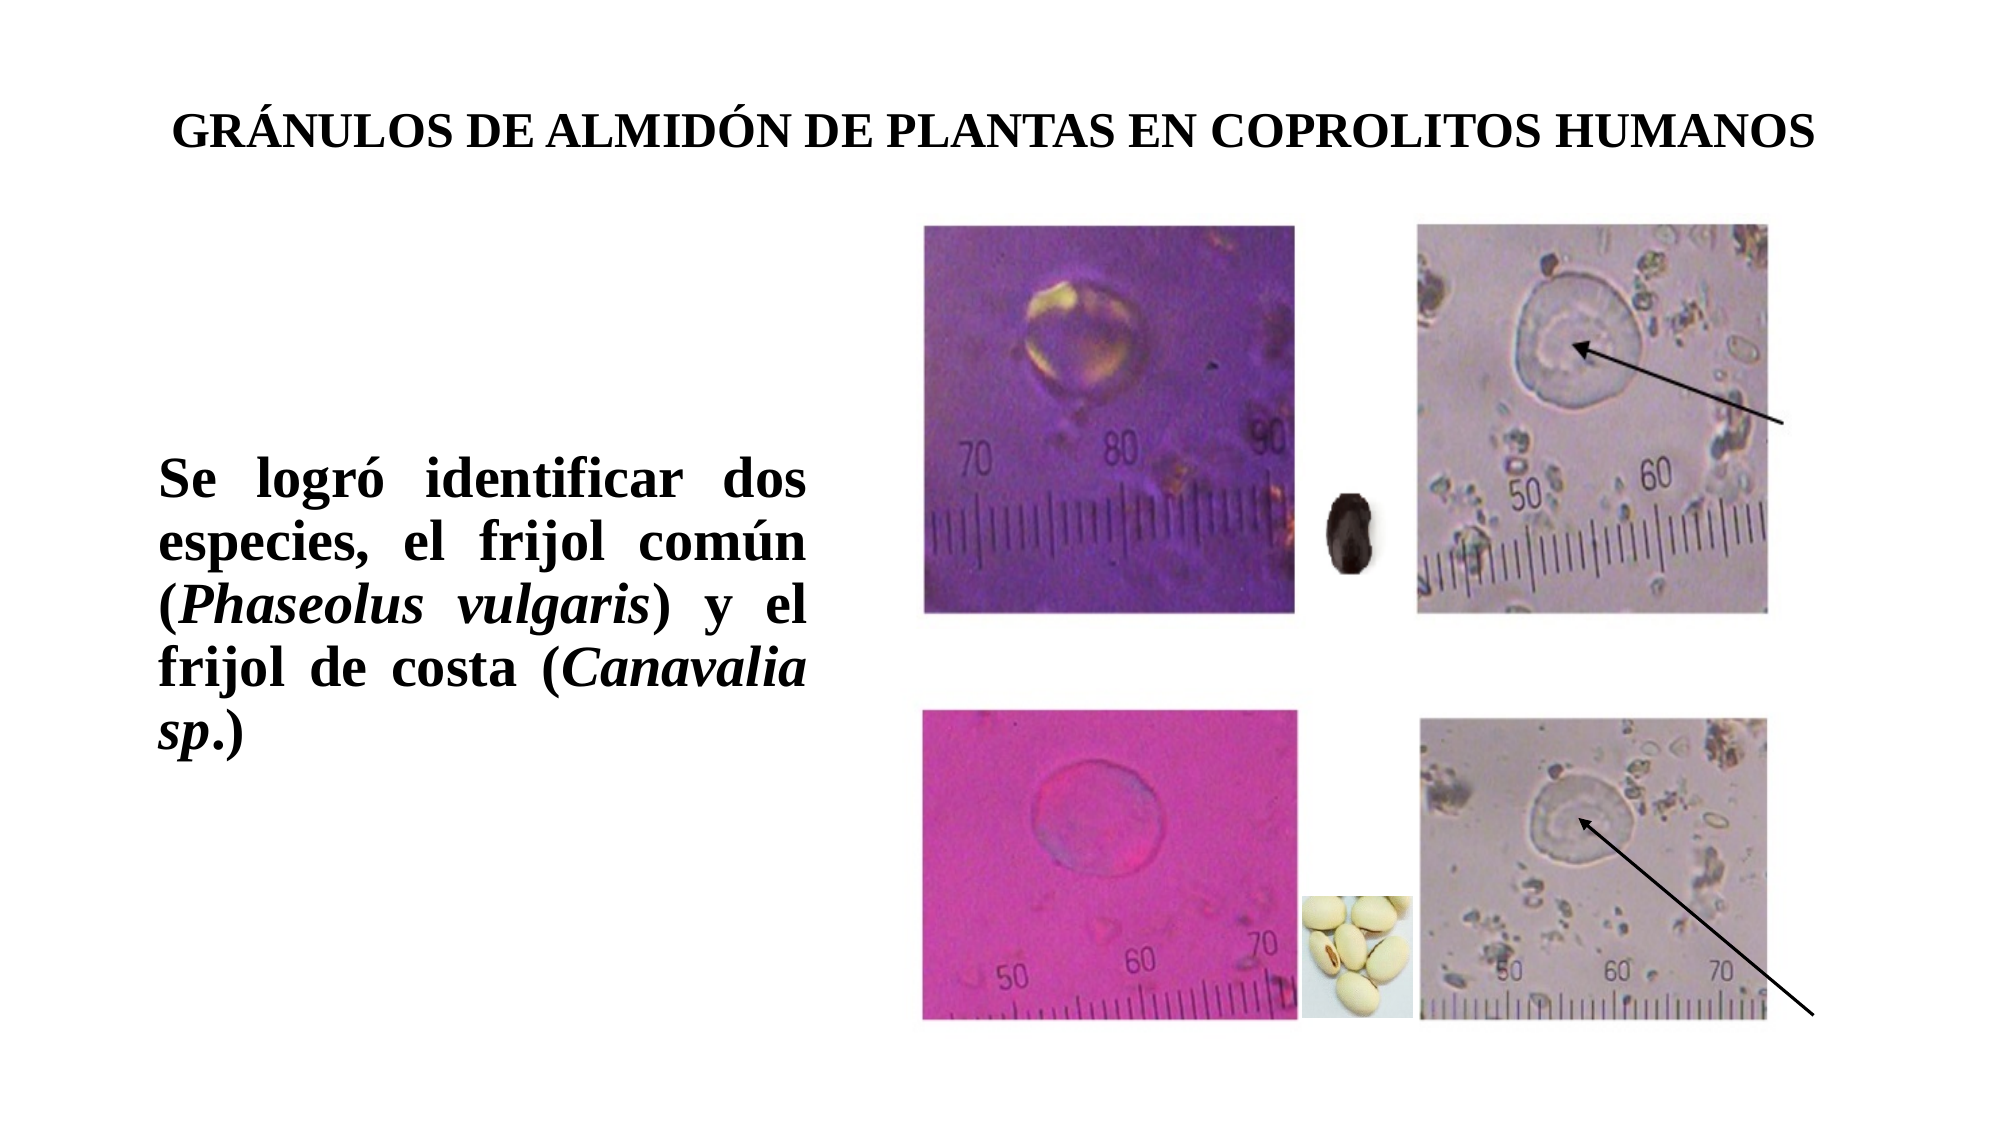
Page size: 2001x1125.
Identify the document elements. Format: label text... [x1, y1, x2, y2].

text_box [881, 688, 1814, 1039]
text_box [895, 213, 1796, 629]
title GRÁNULOS DE ALMIDÓN DE PLANTAS EN COPROLITOS HUMANOS [137, 59, 1863, 167]
list Se logró identificar dos especies, el frijol común (Phaseolus vulgaris) y el frijol de costa (Canavalia sp.) [144, 440, 823, 818]
